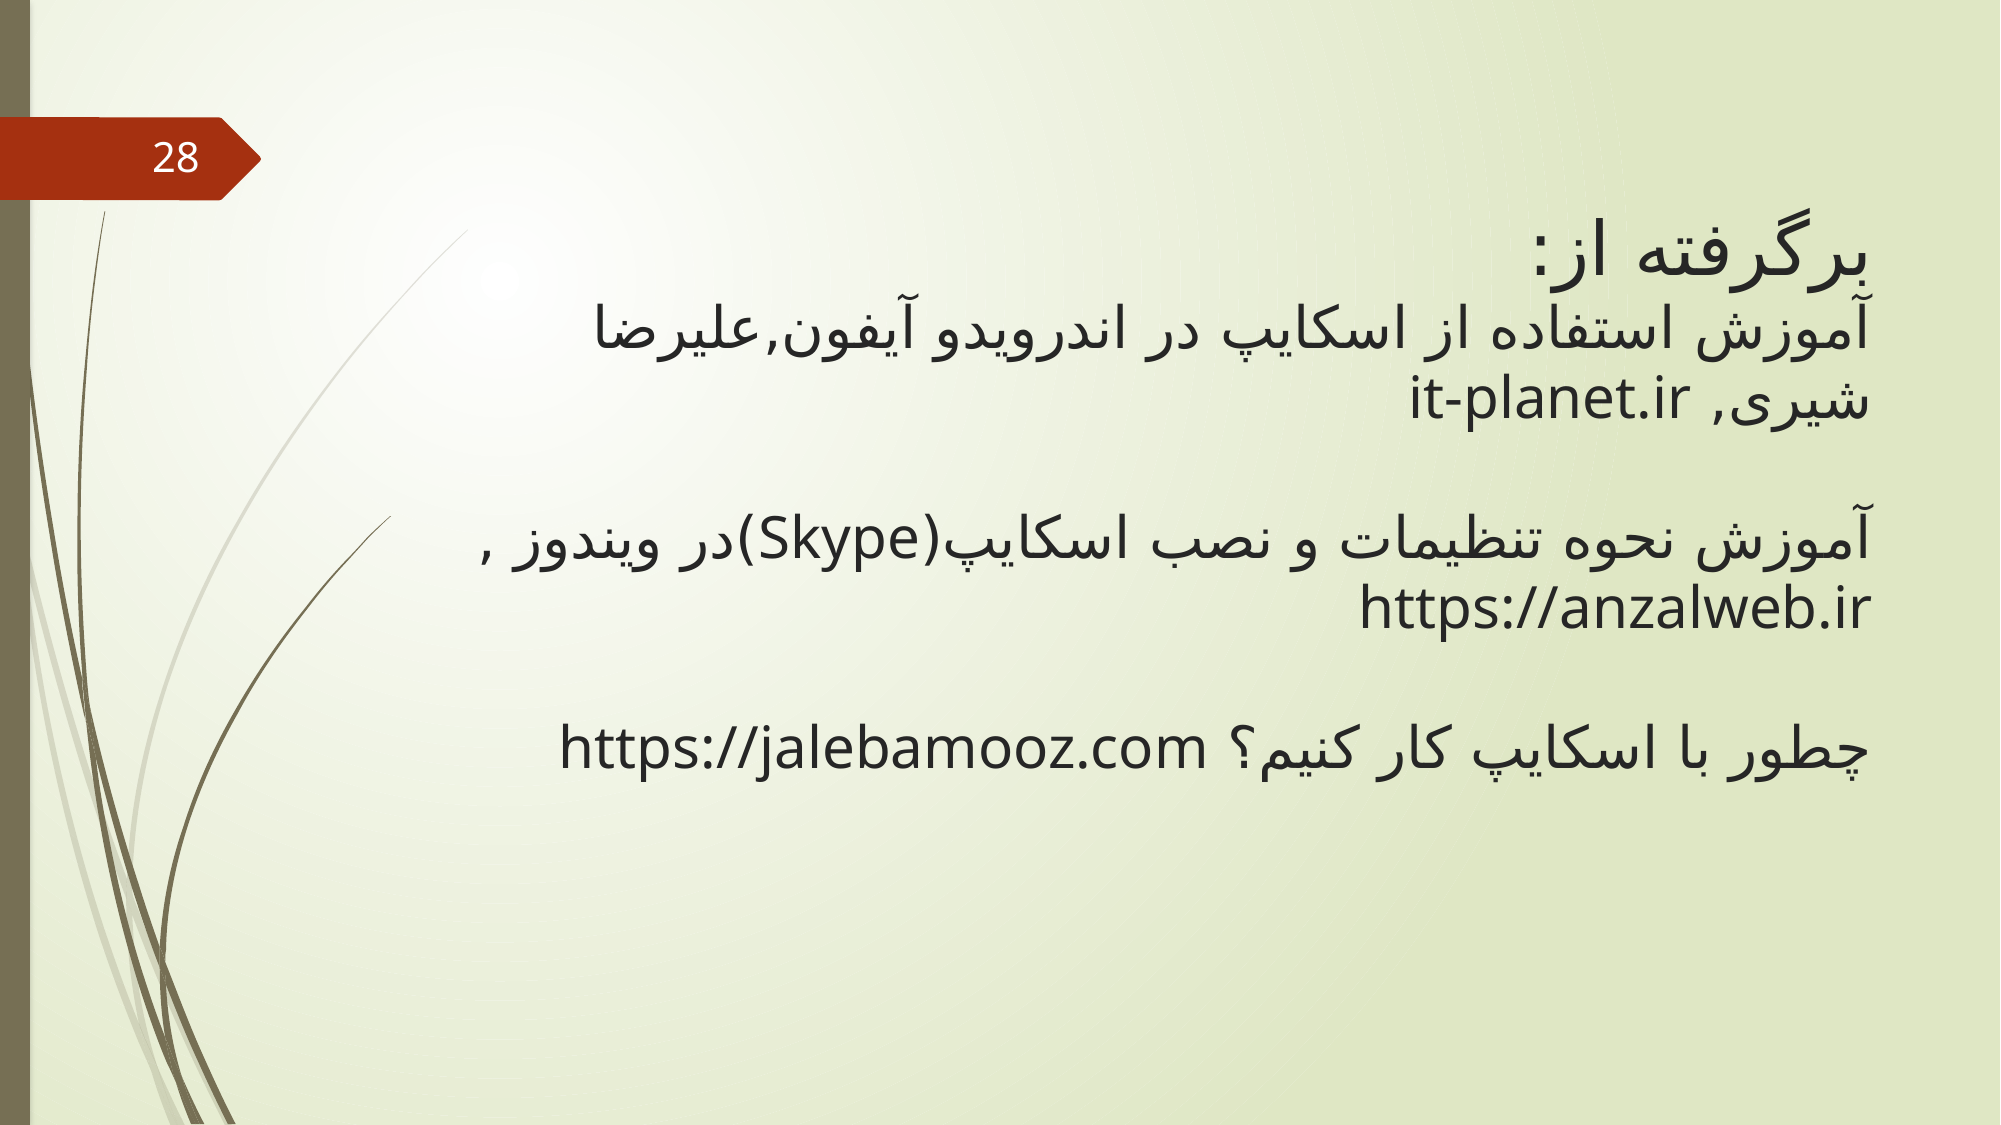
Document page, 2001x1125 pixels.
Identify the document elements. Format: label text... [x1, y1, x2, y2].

slide_number 28 [87, 129, 216, 190]
title برگرفته از: آموزش استفاده از اسکایپ در اندرویدو آیفون,علیرضا شیری, it-planet.ir آموزش نحوه تنظیمات و نصب اسکایپ(Skype)در ویندوز , https://anzalweb.ir چطور با اسکایپ کار کنیم؟ https://jalebamooz.com [425, 102, 1888, 996]
